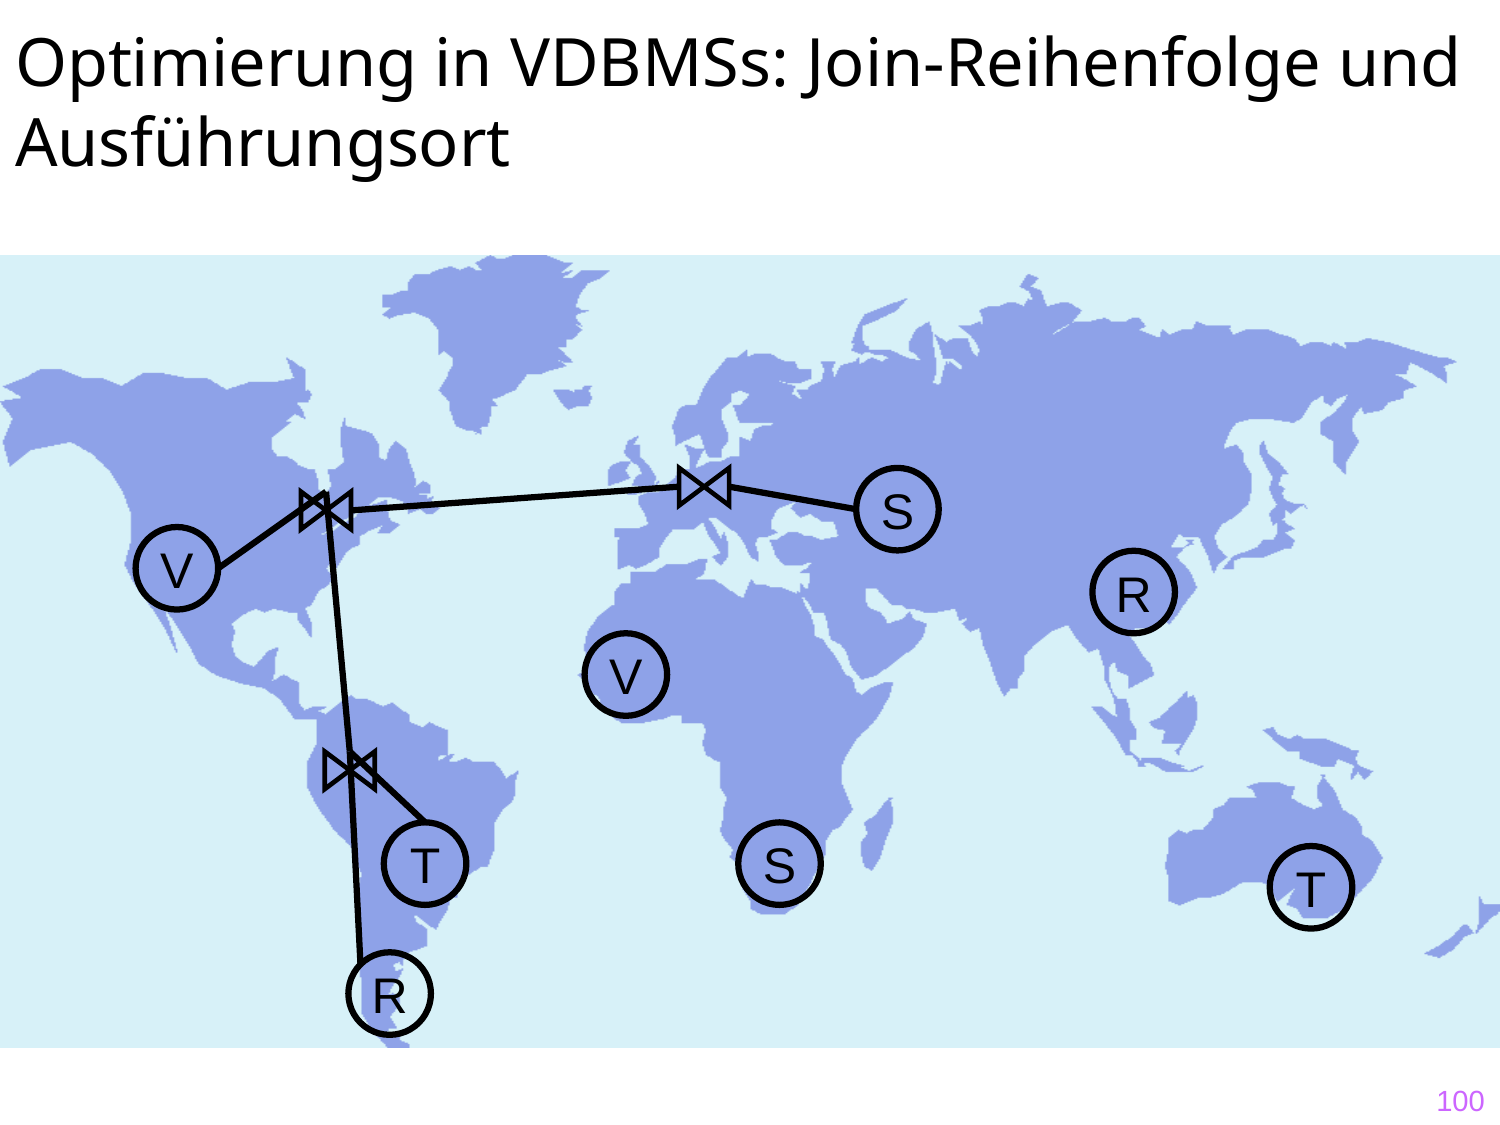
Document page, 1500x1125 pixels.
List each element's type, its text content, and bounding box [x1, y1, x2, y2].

picture [0, 255, 1500, 1048]
title Optimierung in VDBMSs: Join-Reihenfolge und Ausführungsort [0, 0, 1500, 188]
slide_number 100 [1187, 1054, 1500, 1125]
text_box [351, 828, 361, 962]
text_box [328, 510, 353, 771]
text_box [353, 486, 678, 511]
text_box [731, 486, 854, 510]
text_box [351, 770, 426, 820]
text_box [221, 510, 329, 569]
